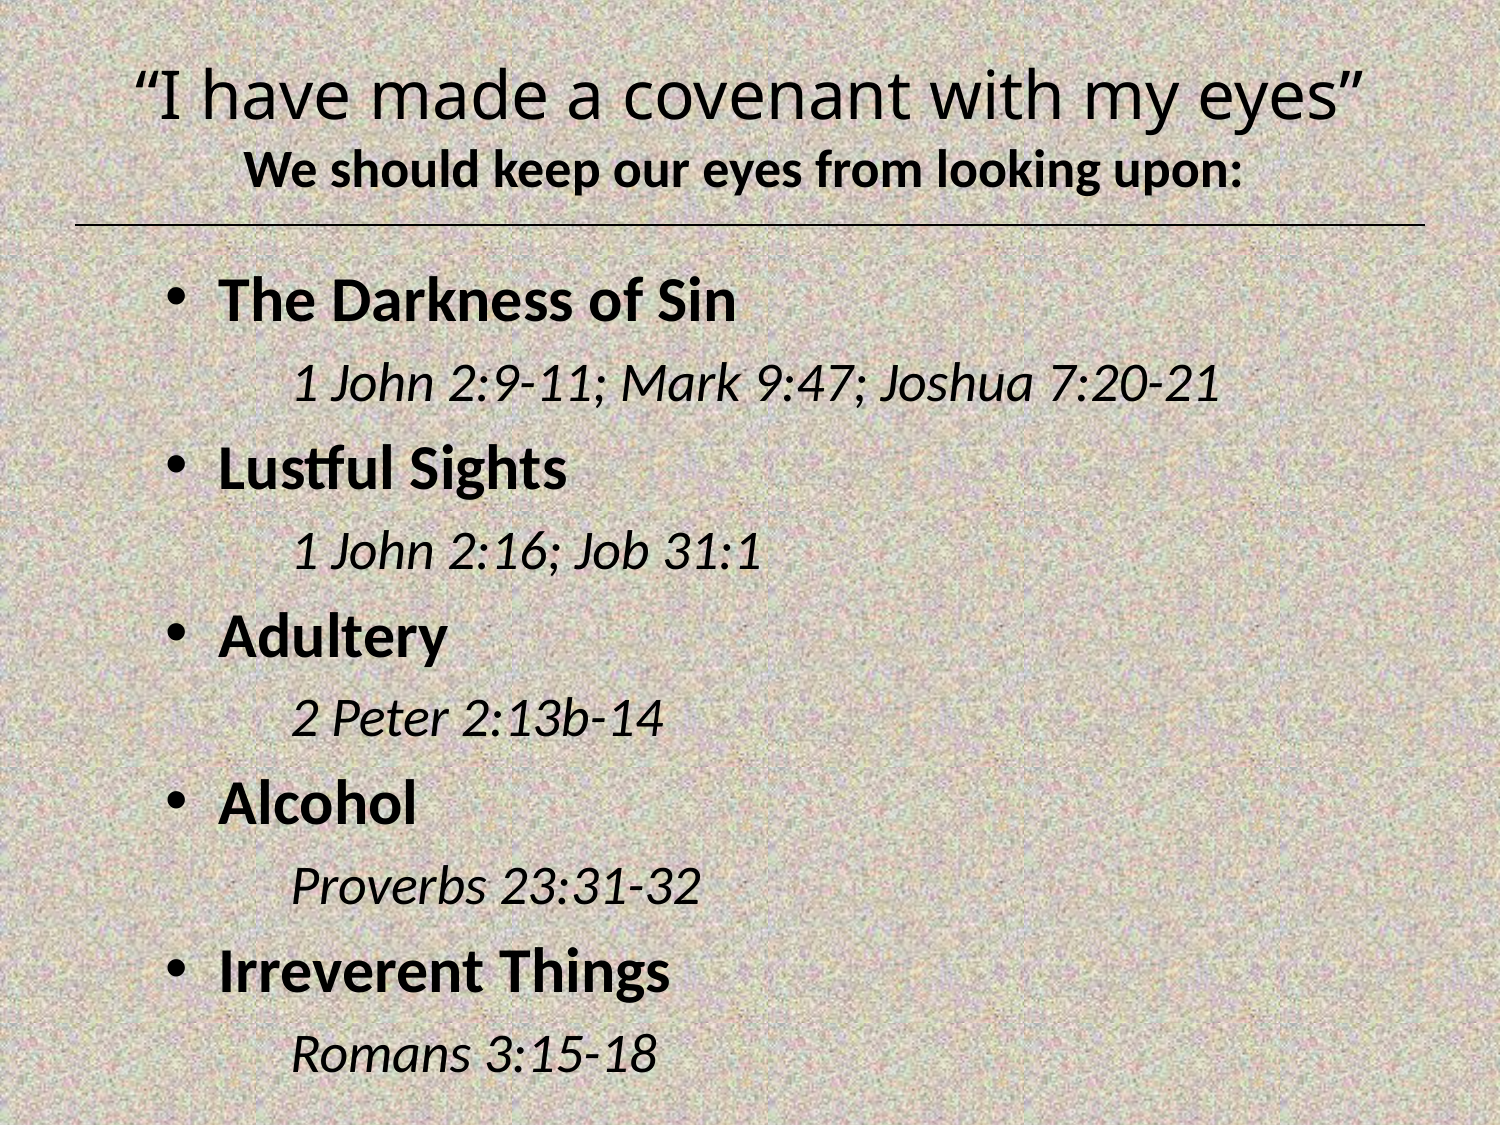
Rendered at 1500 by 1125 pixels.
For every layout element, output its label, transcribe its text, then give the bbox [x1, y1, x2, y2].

title “I have made a covenant with my eyes” We should keep our eyes from looking upon: [75, 24, 1425, 224]
list The Darkness of Sin 1 John 2:9-11; Mark 9:47; Joshua 7:20-21 Lustful Sights 1 John 2:16; Job 31:1 Adultery 2 Peter 2:13b-14 Alcohol Proverbs 23:31-32 Irreverent Things Romans 3:15-18 [150, 249, 1350, 1100]
picture [0, 0, 1500, 1125]
